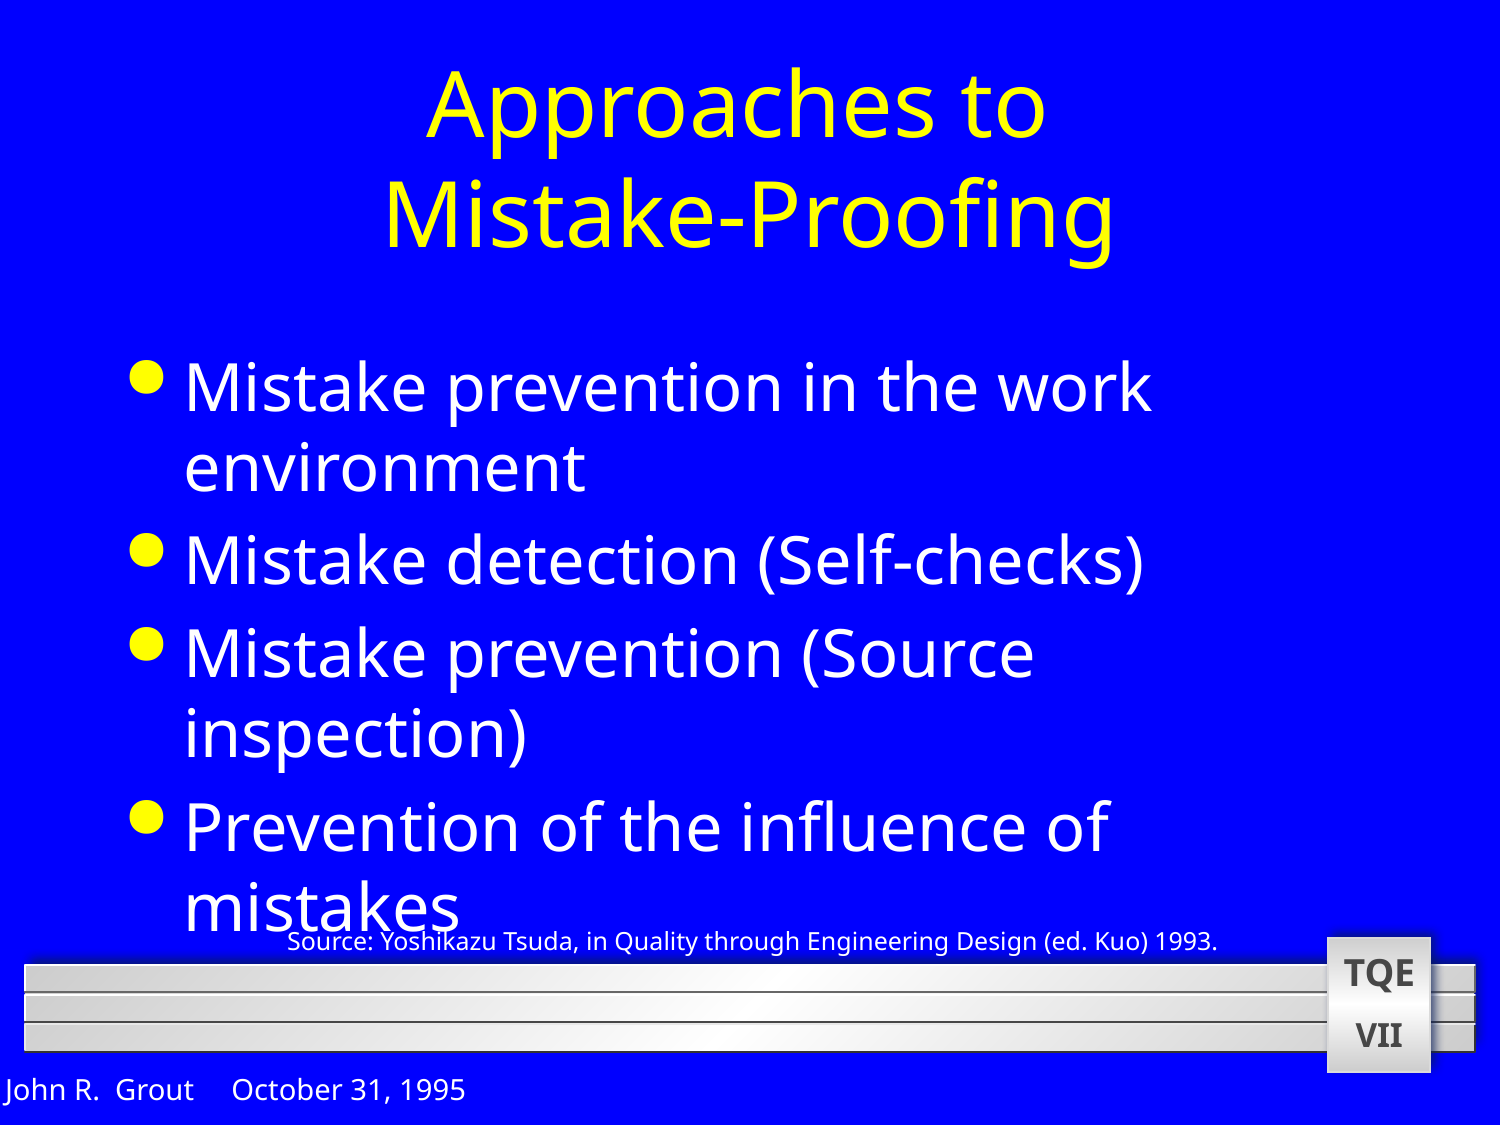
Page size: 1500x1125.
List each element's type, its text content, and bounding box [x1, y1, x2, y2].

list Mistake prevention in the work environment Mistake detection (Self-checks) Mistake prevention (Source inspection) Prevention of the influence of mistakes [112, 337, 1388, 1013]
title Approaches to Mistake-Proofing Source: Yoshikazu Tsuda, in Quality through Engineering Design (ed. Kuo) 1993. [112, 112, 1388, 337]
